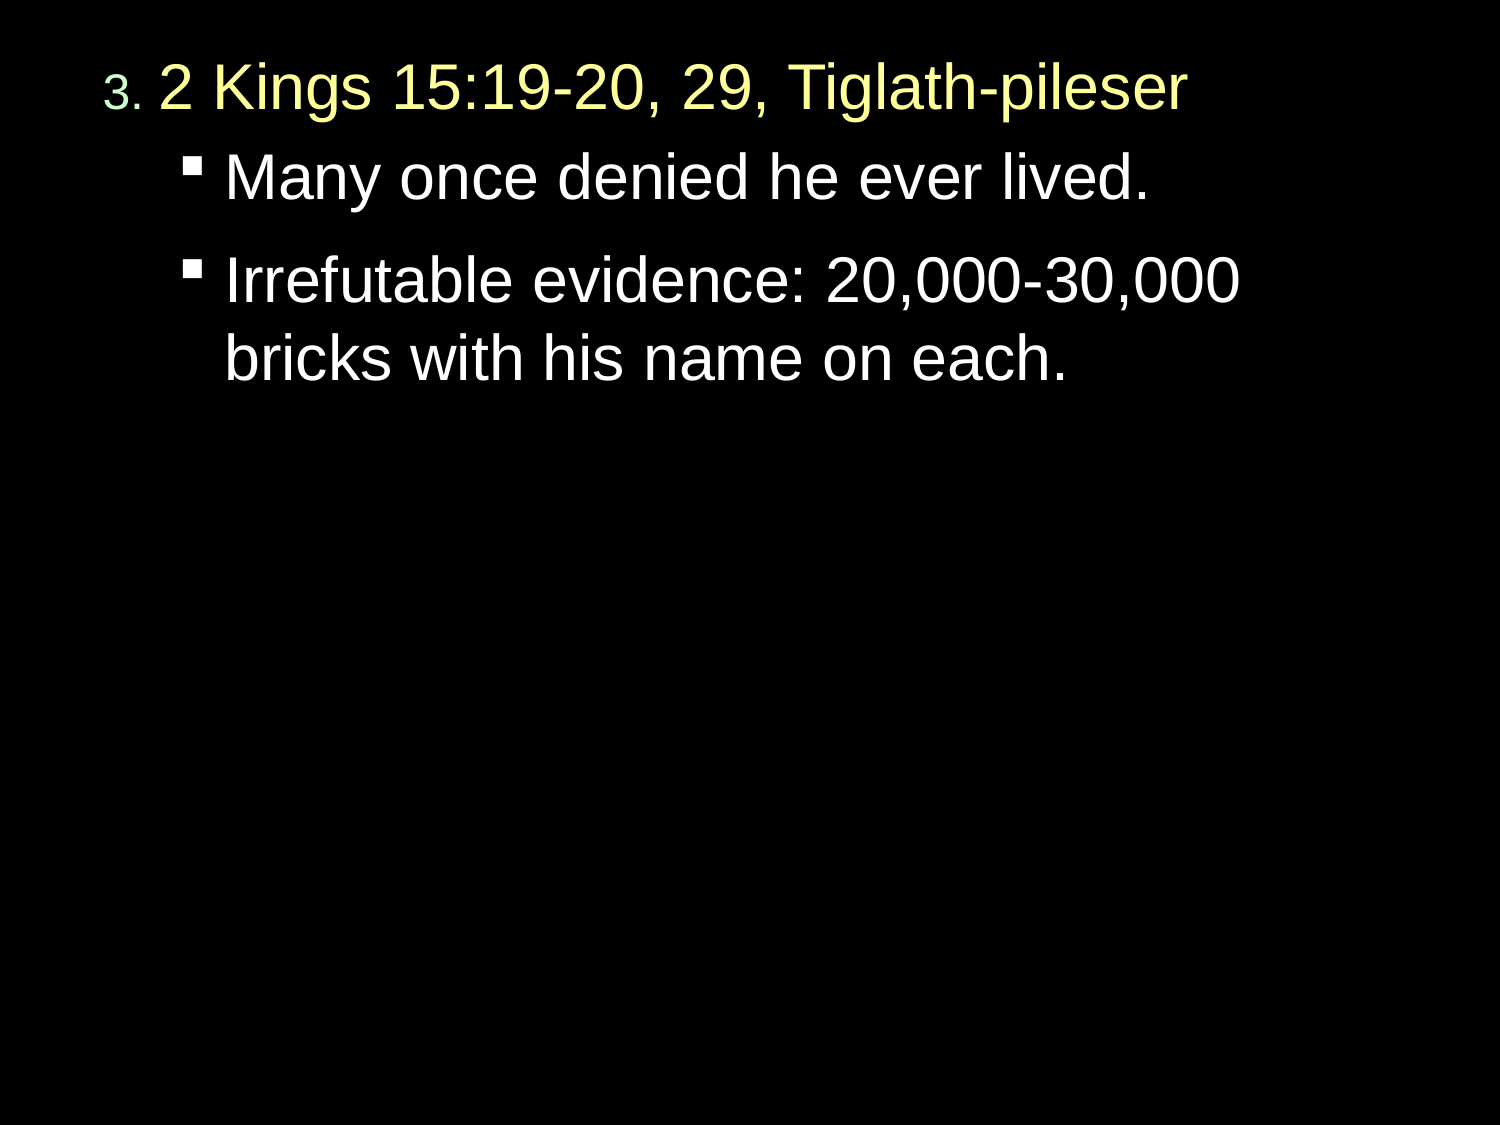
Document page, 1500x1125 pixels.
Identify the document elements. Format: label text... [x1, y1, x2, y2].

list 3. 2 Kings 15:19-20, 29, Tiglath-pileser Many once denied he ever lived. Irrefutable evidence: 20,000-30,000 bricks with his name on each. [87, 37, 1413, 1075]
